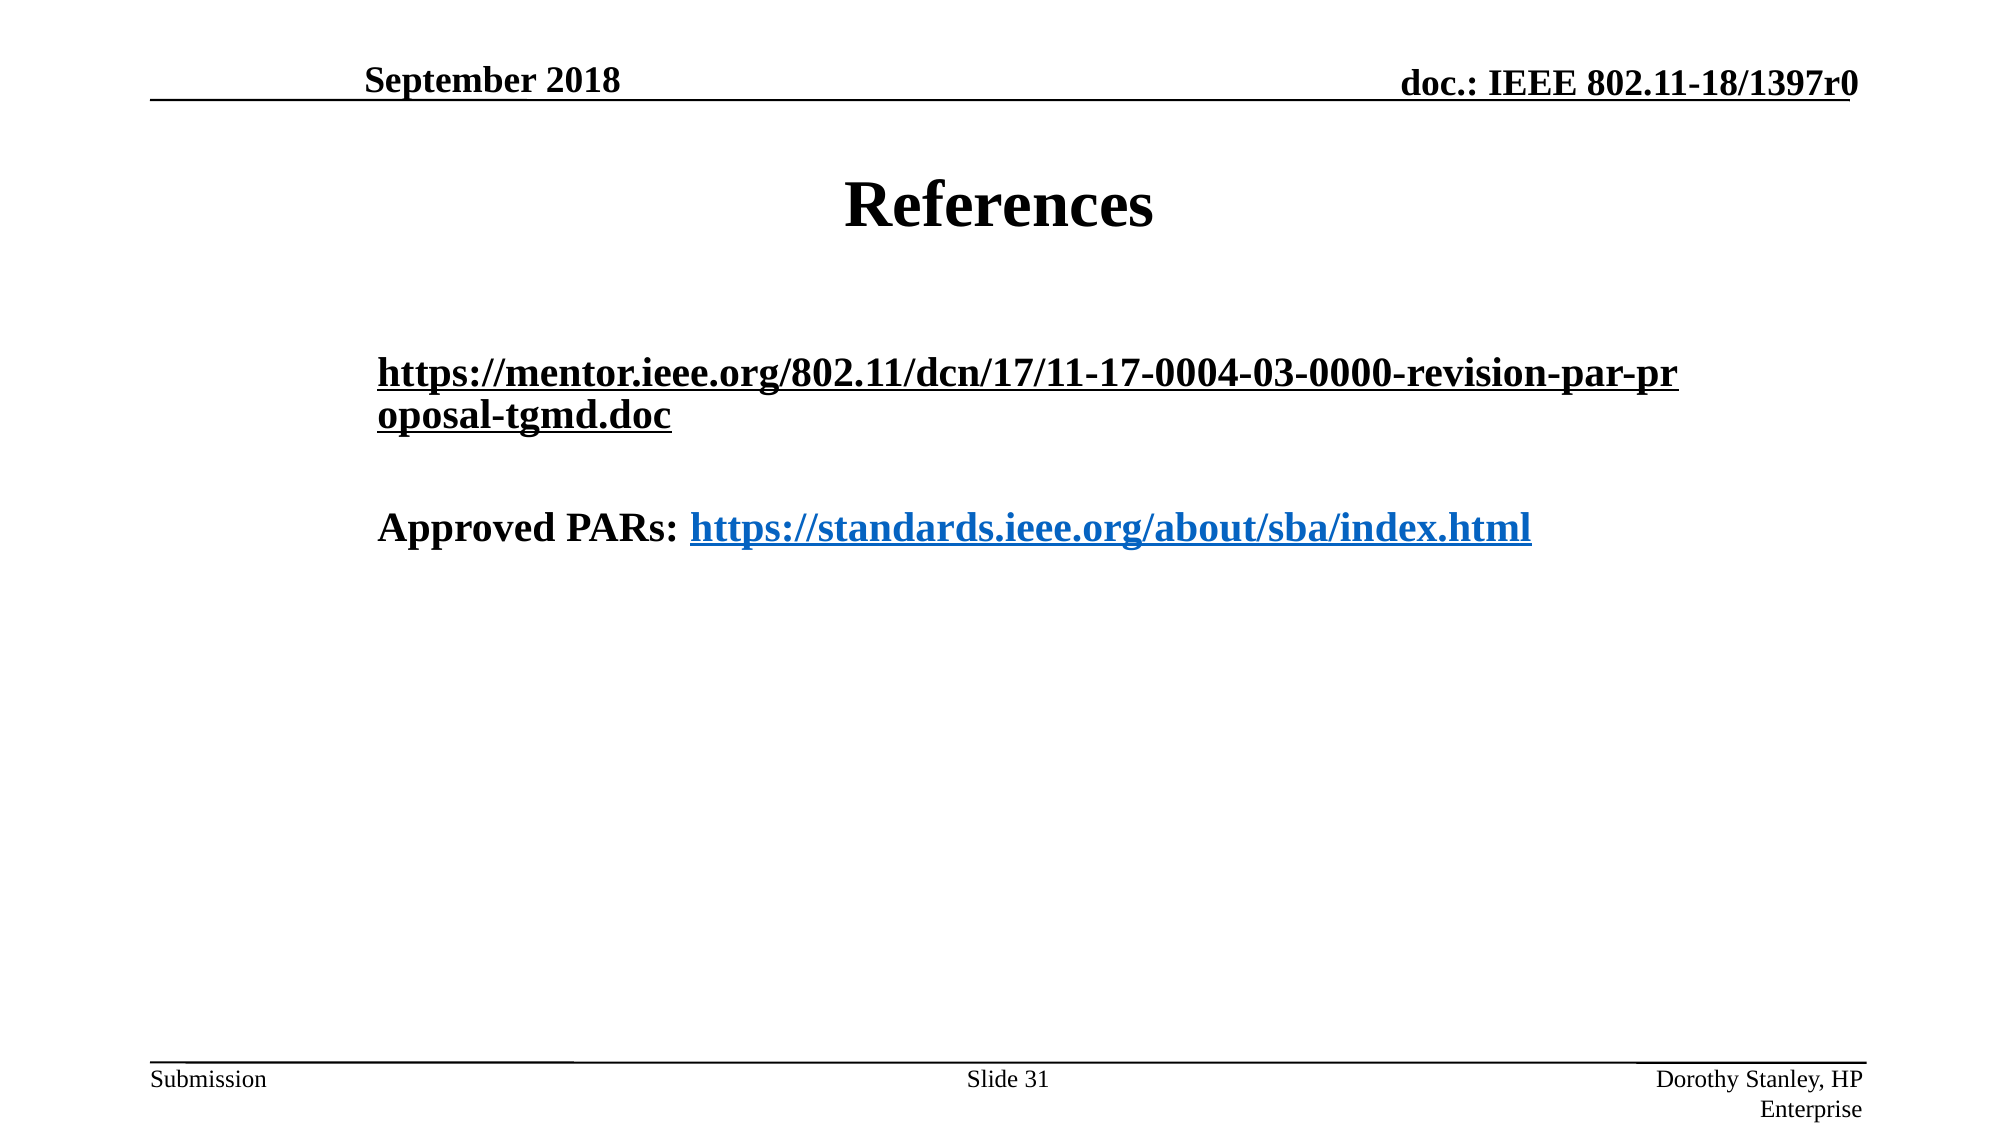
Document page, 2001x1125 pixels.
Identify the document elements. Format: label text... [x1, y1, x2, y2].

list https://mentor.ieee.org/802.11/dcn/17/11-17-0004-03-0000-revision-par-proposal-tgmd.doc Approved PARs: https://standards.ieee.org/about/sba/index.html [362, 337, 1713, 1026]
footer Dorothy Stanley, HP Enterprise [1574, 1061, 1863, 1088]
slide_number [364, 54, 676, 101]
slide_number Slide 31 [950, 1061, 1067, 1123]
title References [149, 112, 1850, 288]
